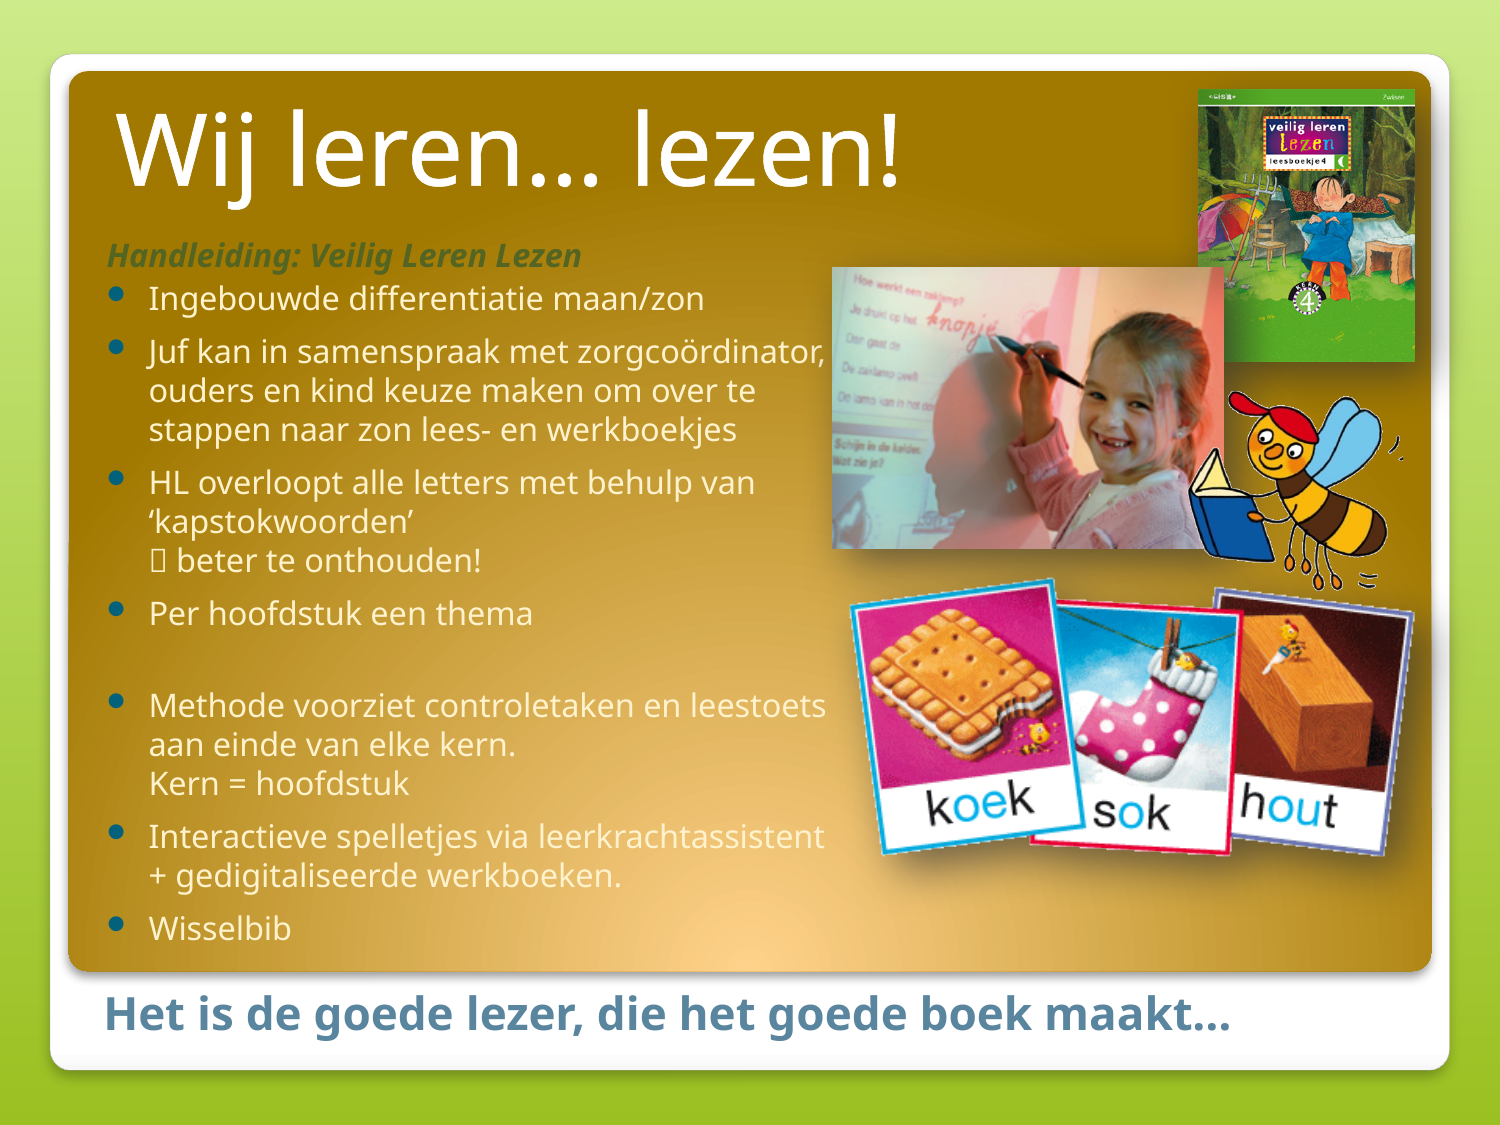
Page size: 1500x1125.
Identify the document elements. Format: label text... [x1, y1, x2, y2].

title Het is de goede lezer, die het goede boek maakt… [88, 964, 1431, 1047]
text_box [1186, 385, 1403, 601]
list Handleiding: Veilig Leren Lezen Ingebouwde differentiatie maan/zon Juf kan in samenspraak met zorgcoördinator, ouders en kind keuze maken om over te stappen naar zon lees- en werkboekjes HL overloopt alle letters met behulp van ‘kapstokwoorden’  beter te onthouden! Per hoofdstuk een thema Methode voorziet controletaken en leestoets aan einde van elke kern. Kern = hoofdstuk Interactieve spelletjes via leerkrachtassistent + gedigitaliseerde werkboeken. Wisselbib [76, 219, 857, 965]
picture [832, 89, 1415, 549]
picture [844, 562, 1422, 872]
text_box Wij leren… lezen! [100, 78, 1214, 258]
